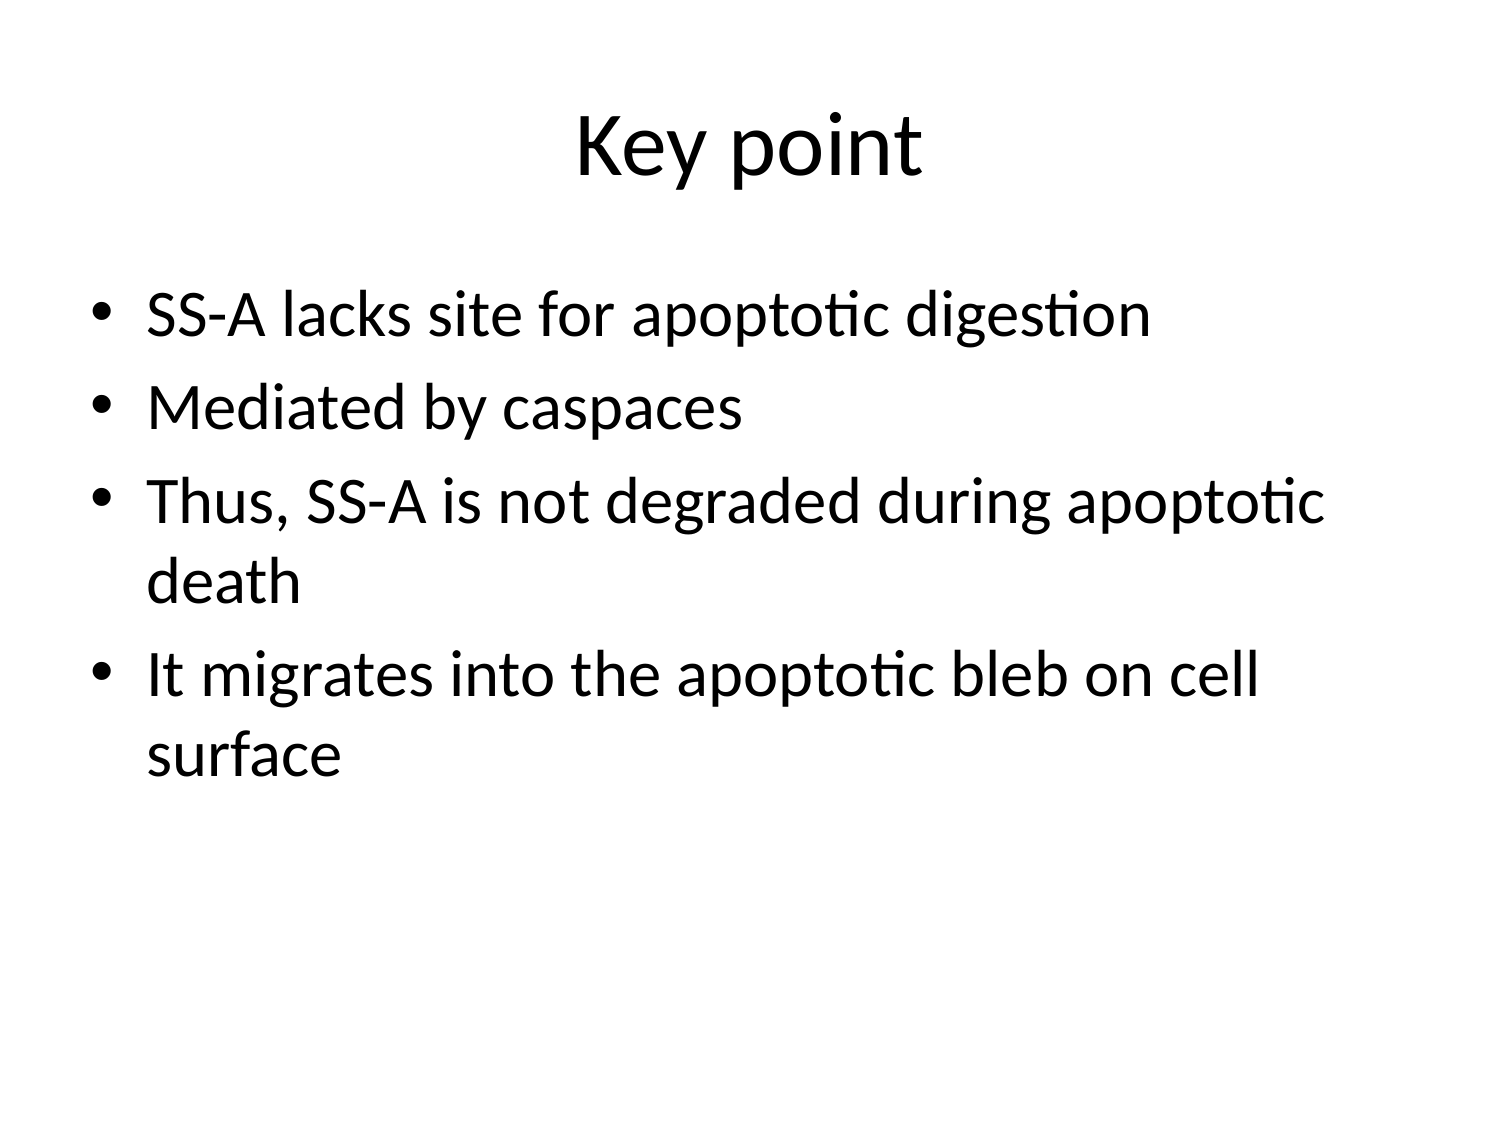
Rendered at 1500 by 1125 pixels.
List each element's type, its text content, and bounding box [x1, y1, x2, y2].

title Key point [75, 45, 1425, 233]
list SS-A lacks site for apoptotic digestion Mediated by caspaces Thus, SS-A is not degraded during apoptotic death It migrates into the apoptotic bleb on cell surface [75, 262, 1425, 1005]
